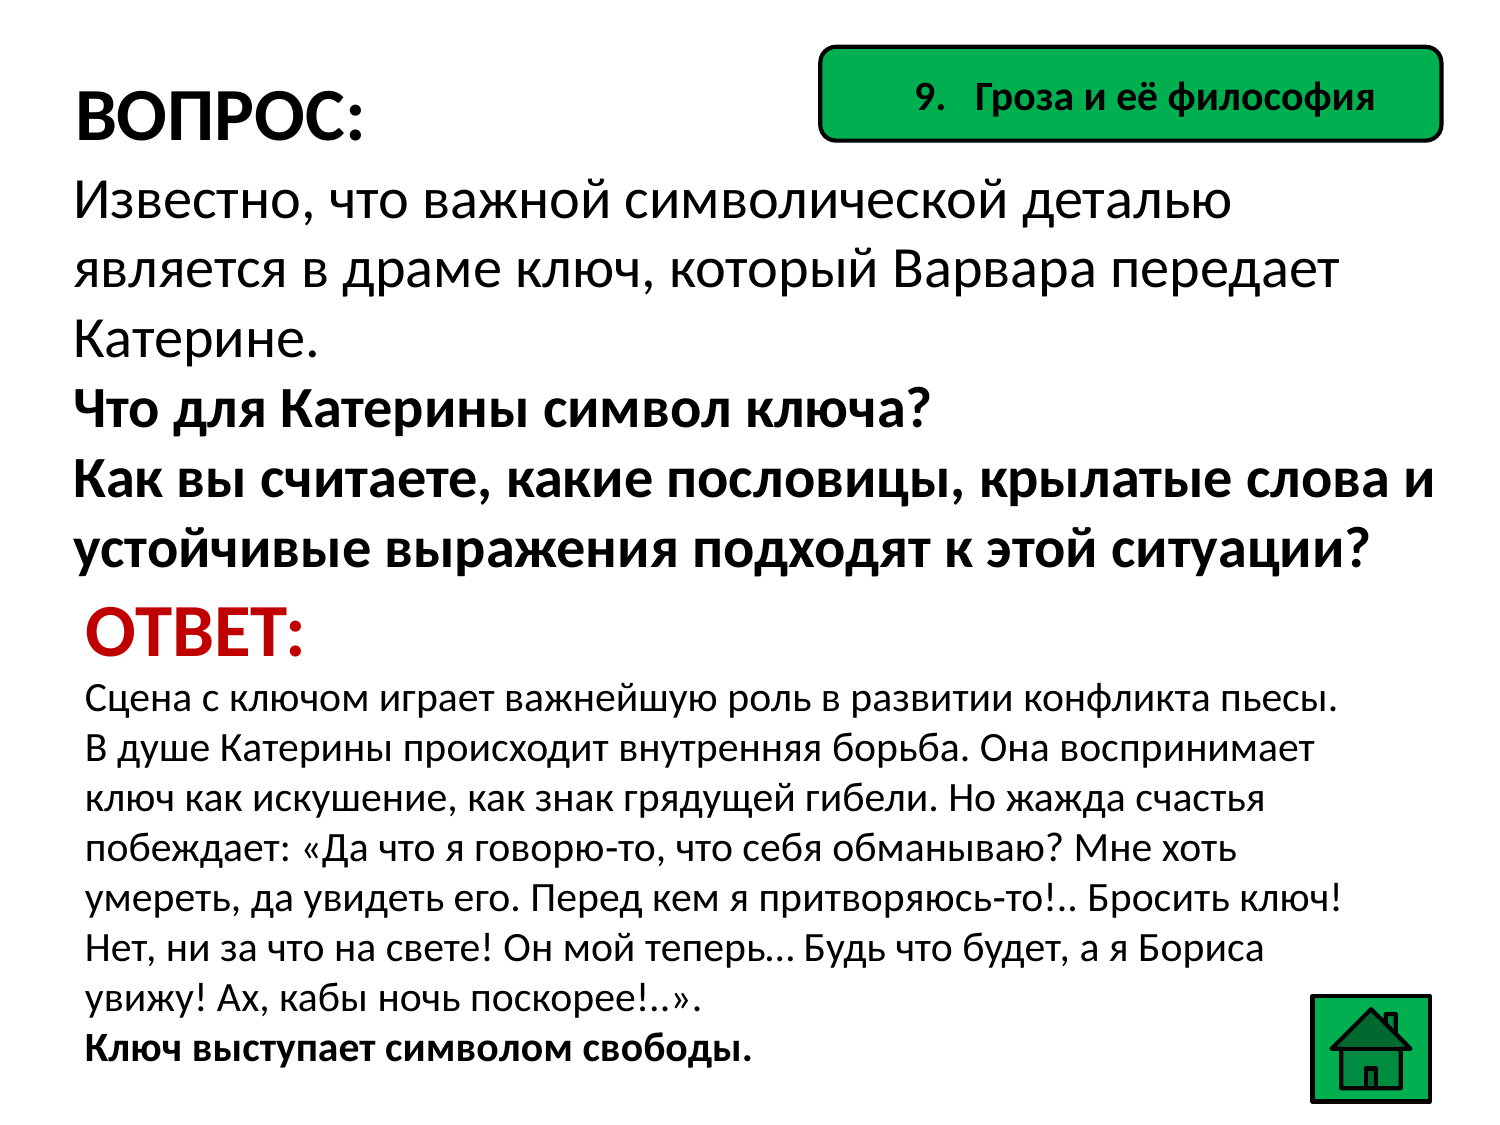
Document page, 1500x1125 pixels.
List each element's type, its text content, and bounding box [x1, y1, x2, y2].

text_box ВОПРОС: [60, 58, 382, 152]
text_box Известно, что важной символической деталью является в драме ключ, который Варвара передает Катерине. Что для Катерины символ ключа? Как вы считаете, какие пословицы, крылатые слова и устойчивые выражения подходят к этой ситуации? [58, 152, 1465, 587]
text_box ОТВЕТ: [71, 573, 339, 662]
text_box 9. Гроза и её философия [818, 44, 1444, 143]
text_box Сцена с ключом играет важнейшую роль в развитии конфликта пьесы. В душе Катерины происходит внутренняя борьба. Она воспринимает ключ как искушение, как знак грядущей гибели. Но жажда счастья побеждает: «Да что я говорю‑то, что себя обманываю? Мне хоть умереть, да увидеть его. Перед кем я притворяюсь‑то!.. Бросить ключ! Нет, ни за что на свете! Он мой теперь… Будь что будет, а я Бориса увижу! Ах, кабы ночь поскорее!..». Ключ выступает символом свободы. [70, 662, 1372, 1125]
text_box [1372, 994, 1432, 1104]
